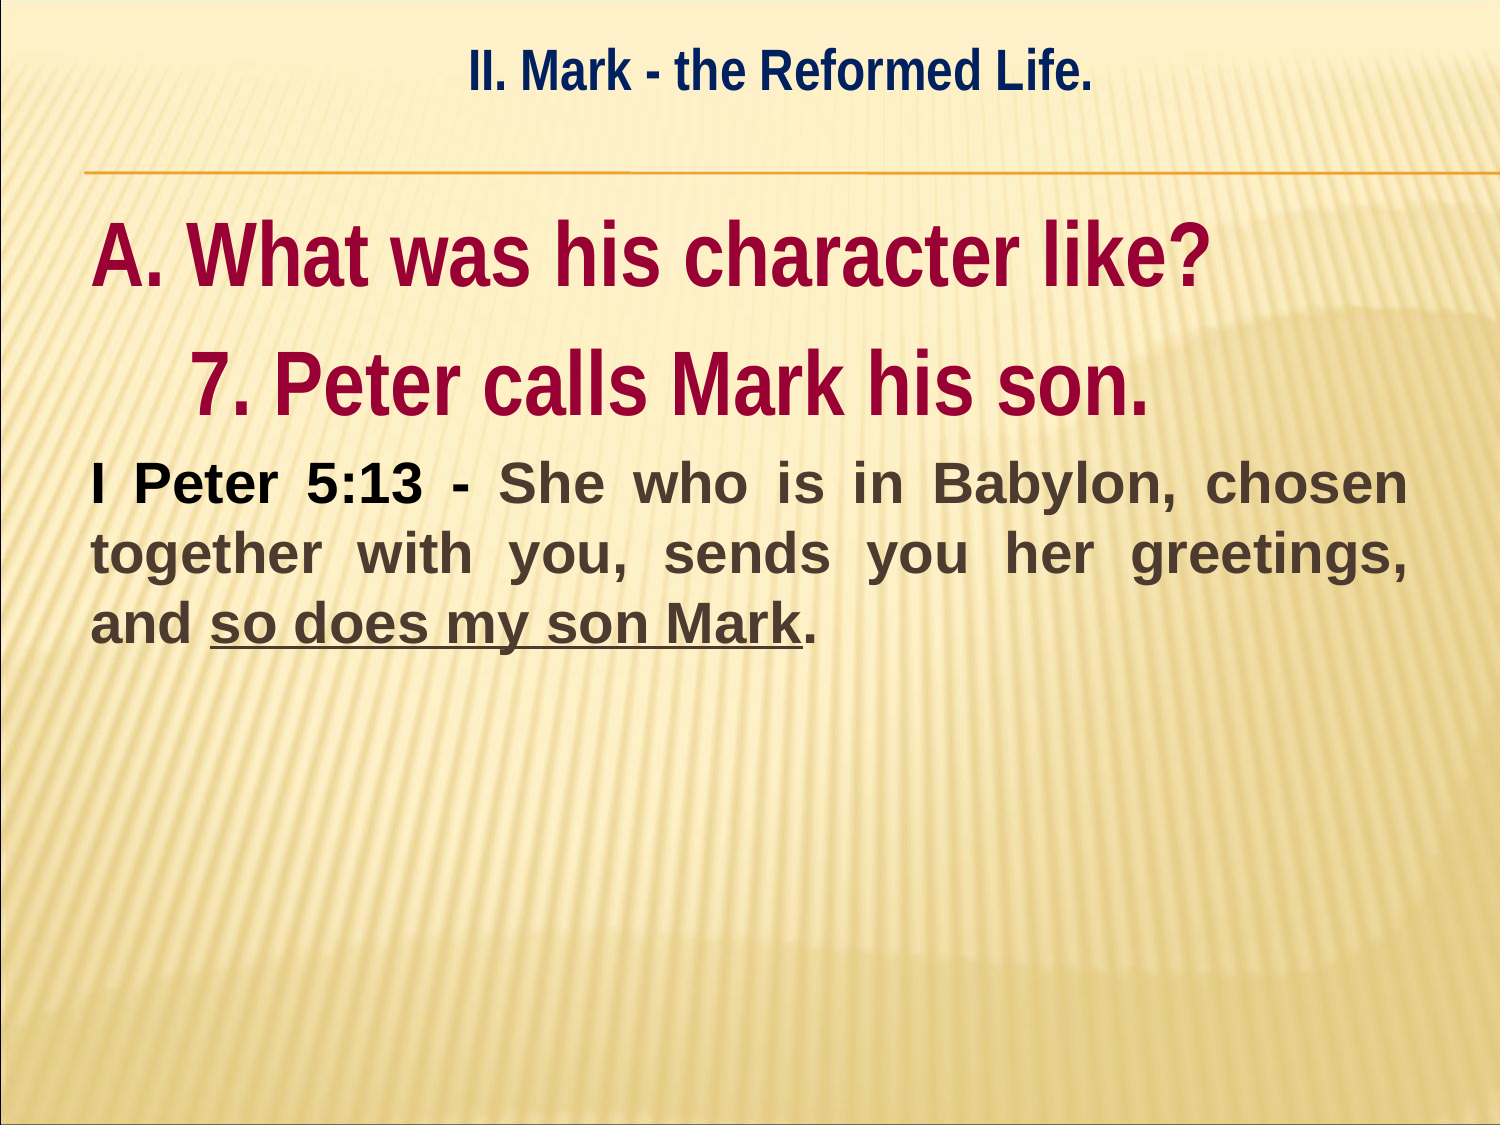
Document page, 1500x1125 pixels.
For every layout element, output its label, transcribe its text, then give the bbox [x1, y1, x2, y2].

picture [0, 0, 1500, 1125]
text_box II. Mark - the Reformed Life. [137, 24, 1425, 110]
list A. What was his character like? 7. Peter calls Mark his son. I Peter 5:13 - She who is in Babylon, chosen together with you, sends you her greetings, and so does my son Mark. [75, 187, 1425, 1075]
